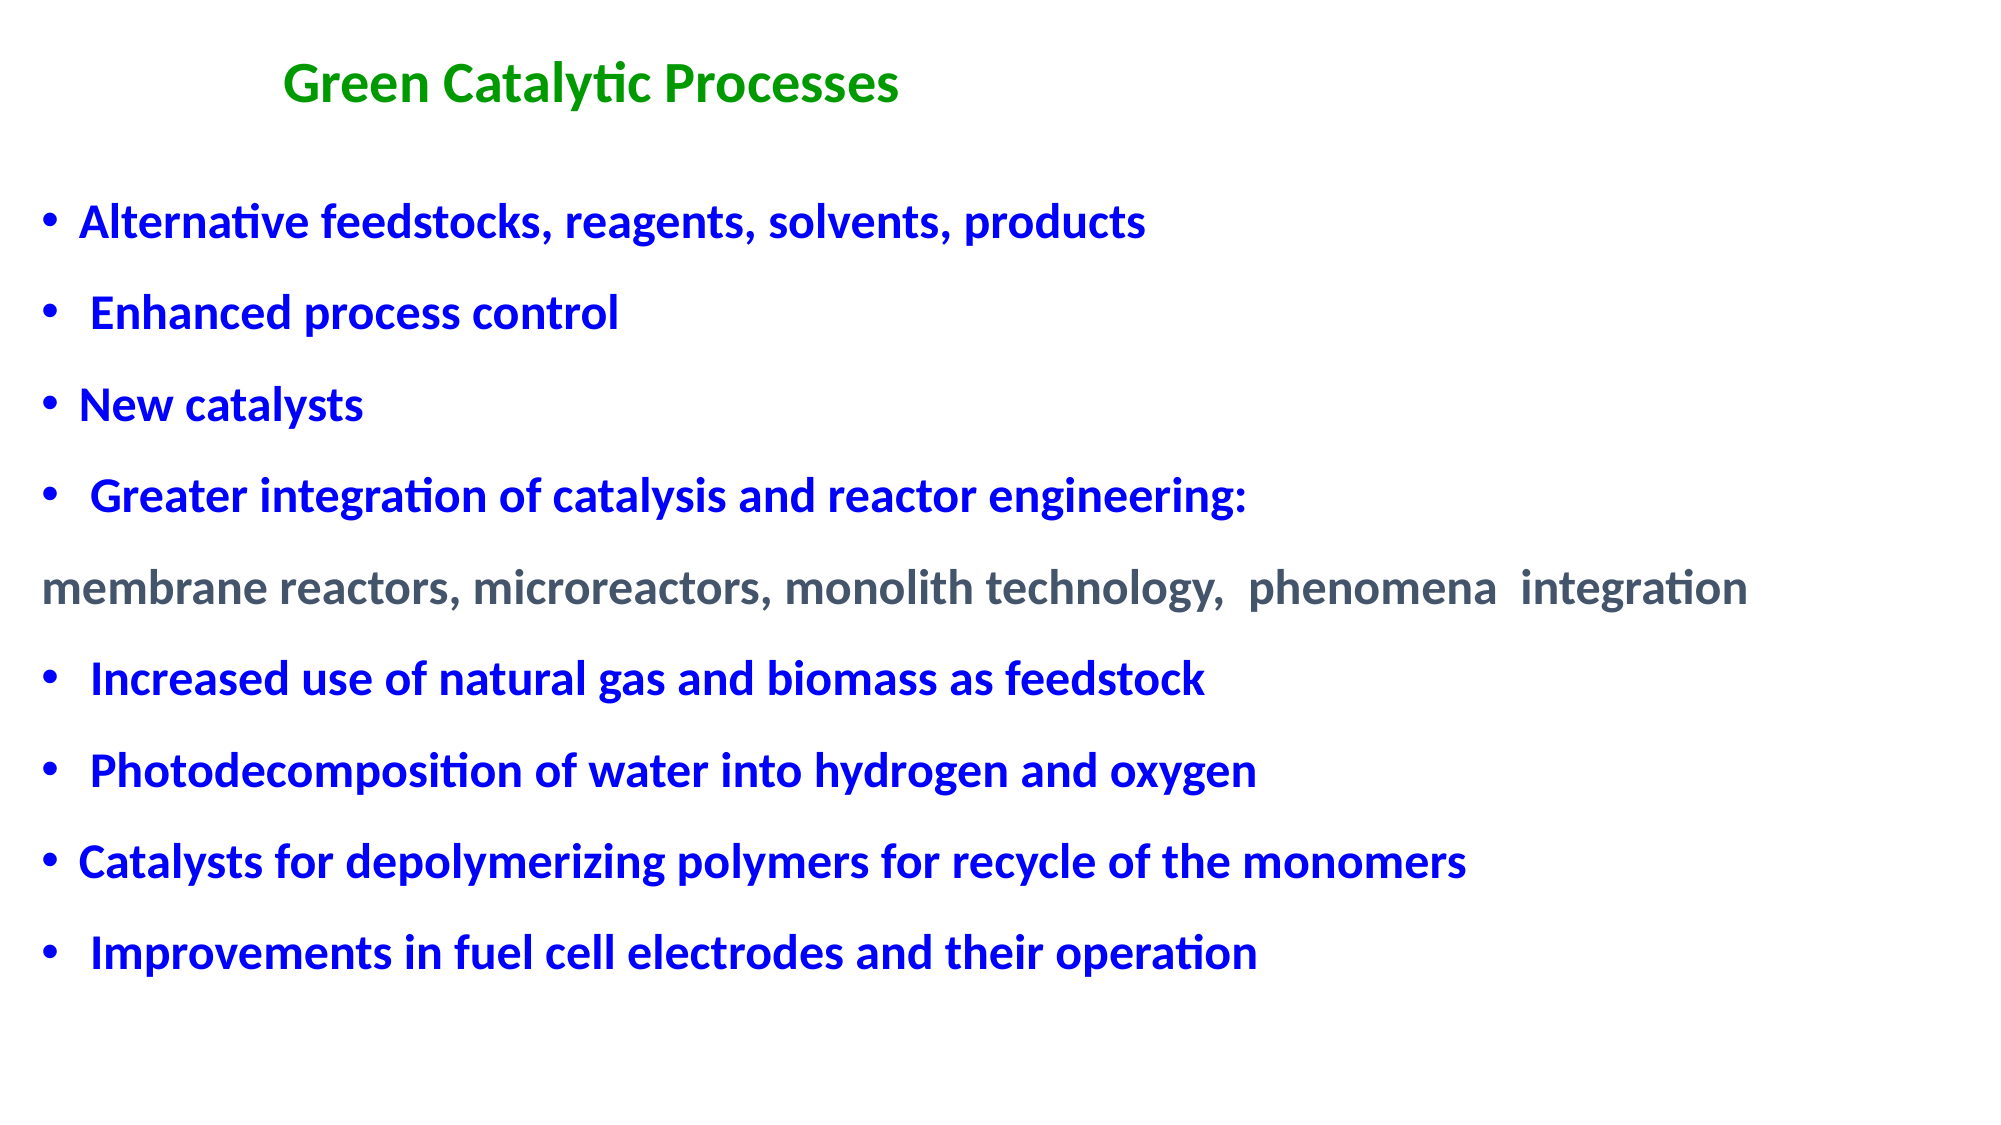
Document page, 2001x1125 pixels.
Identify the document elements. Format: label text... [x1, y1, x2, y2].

title Green Catalytic Processes [268, 45, 1732, 163]
list Alternative feedstocks, reagents, solvents, products Enhanced process control New catalysts Greater integration of catalysis and reactor engineering: membrane reactors, microreactors, monolith technology, phenomena integration Increased use of natural gas and biomass as feedstock Photodecomposition of water into hydrogen and oxygen Catalysts for depolymerizing polymers for recycle of the monomers Improvements in fuel cell electrodes and their operation [26, 187, 1977, 1005]
